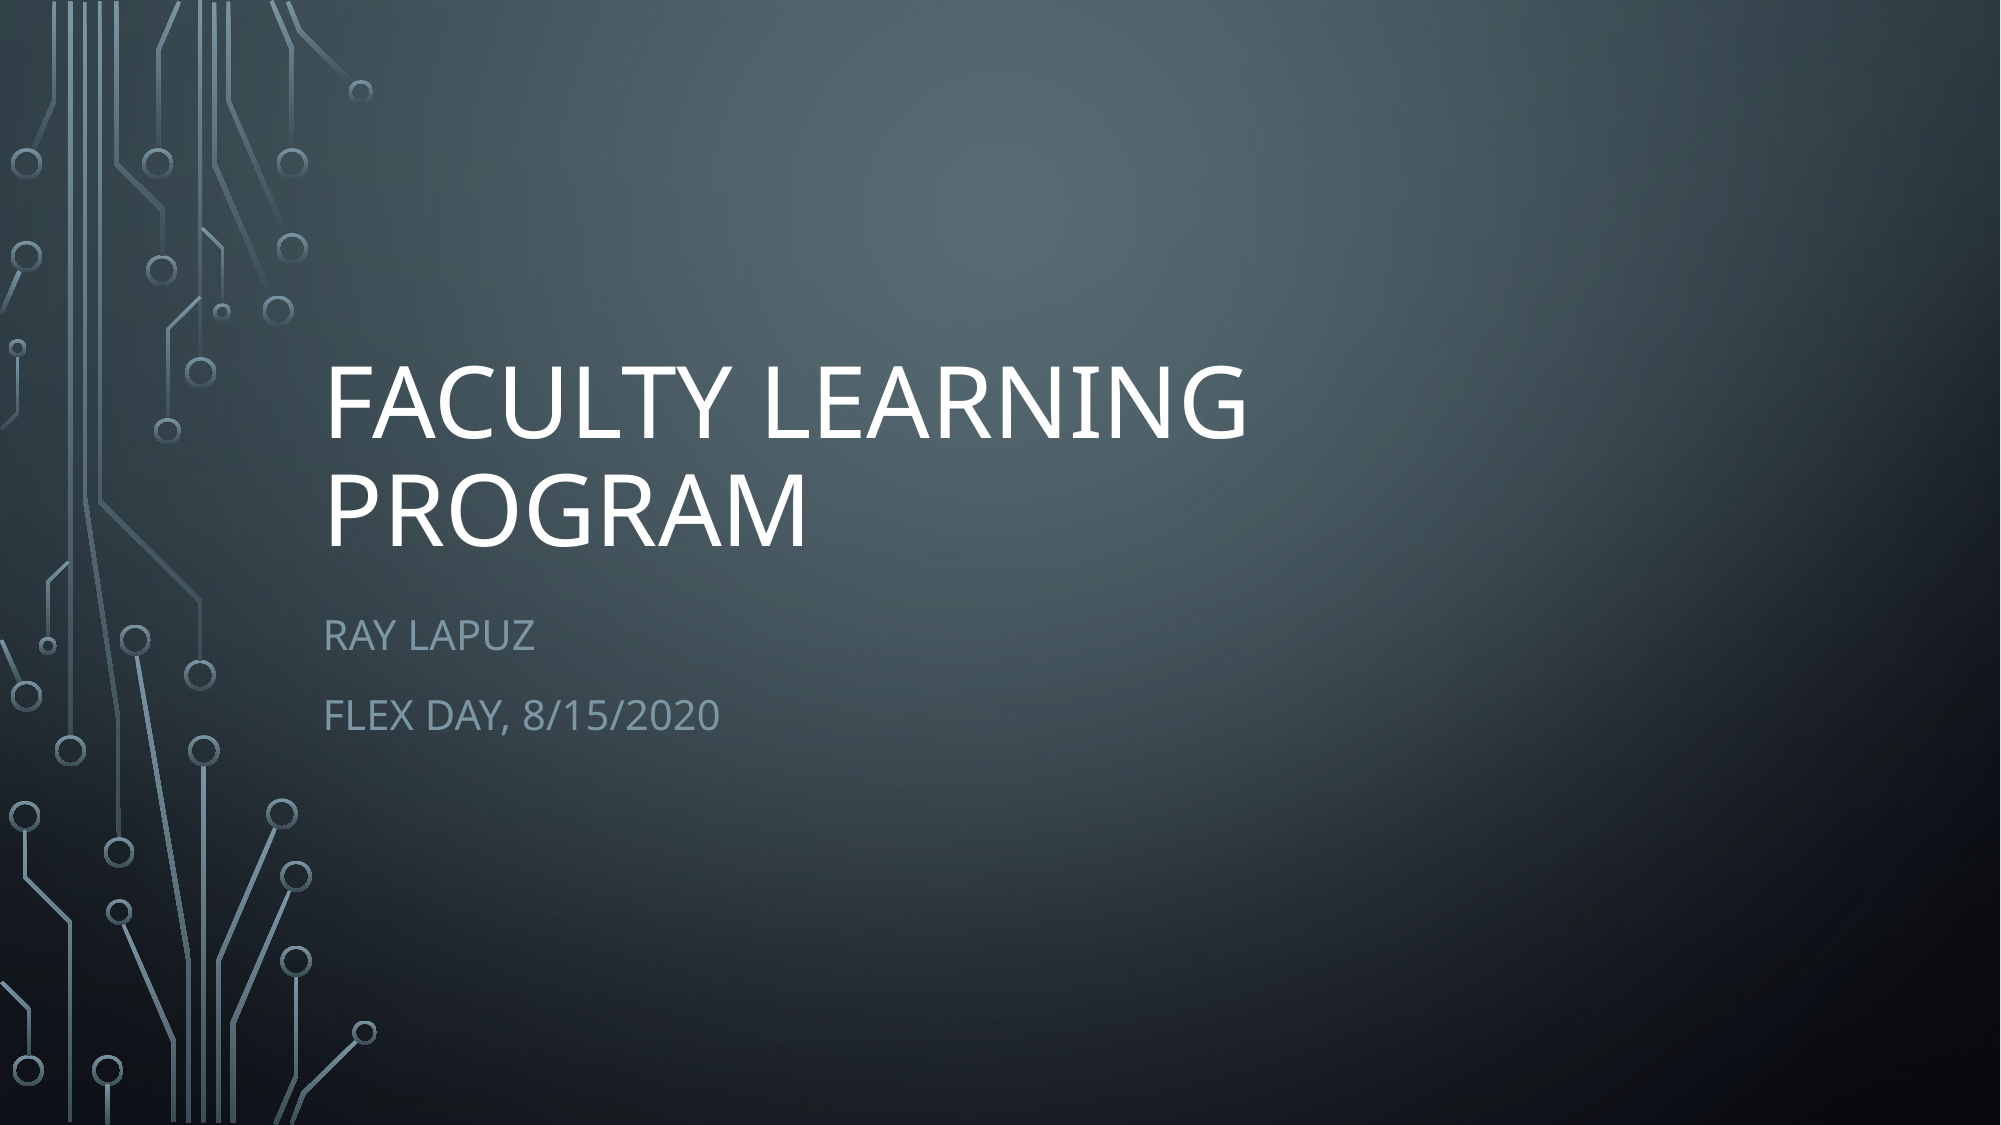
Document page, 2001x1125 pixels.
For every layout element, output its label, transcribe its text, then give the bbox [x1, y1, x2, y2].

title Faculty Learning Program [307, 184, 1750, 576]
subtitle Ray Lapuz Flex Day, 8/15/2020 [307, 590, 1750, 863]
